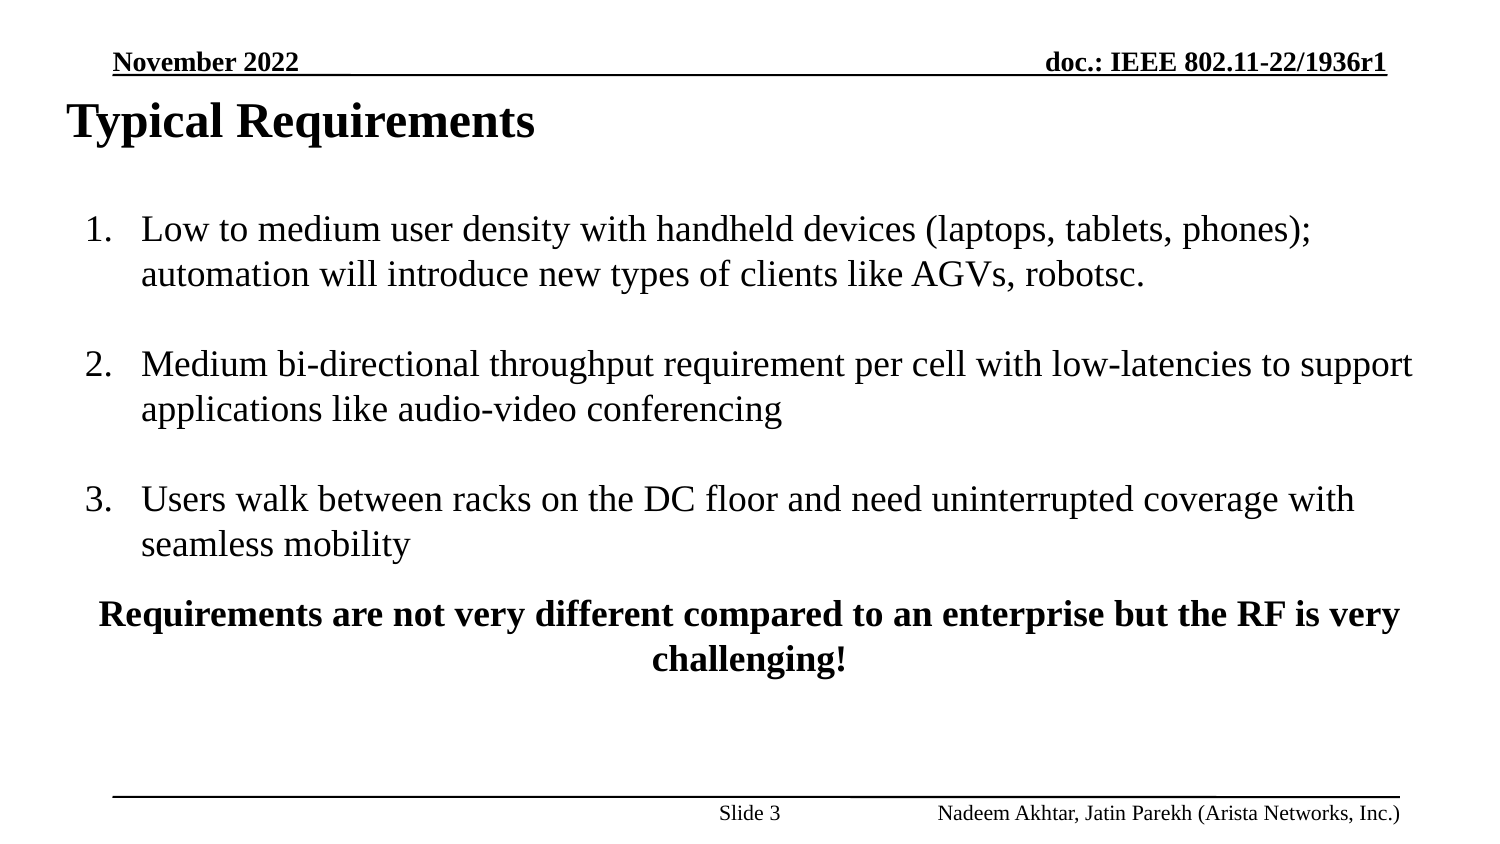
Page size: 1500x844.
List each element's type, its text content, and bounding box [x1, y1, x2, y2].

title Typical Requirements [50, 72, 1450, 168]
list Low to medium user density with handheld devices (laptops, tablets, phones); automation will introduce new types of clients like AGVs, robotsc. Medium bi-directional throughput requirement per cell with low-latencies to support applications like audio-video conferencing Users walk between racks on the DC floor and need uninterrupted coverage with seamless mobility Requirements are not very different compared to an enterprise but the RF is very challenging! [50, 188, 1450, 750]
